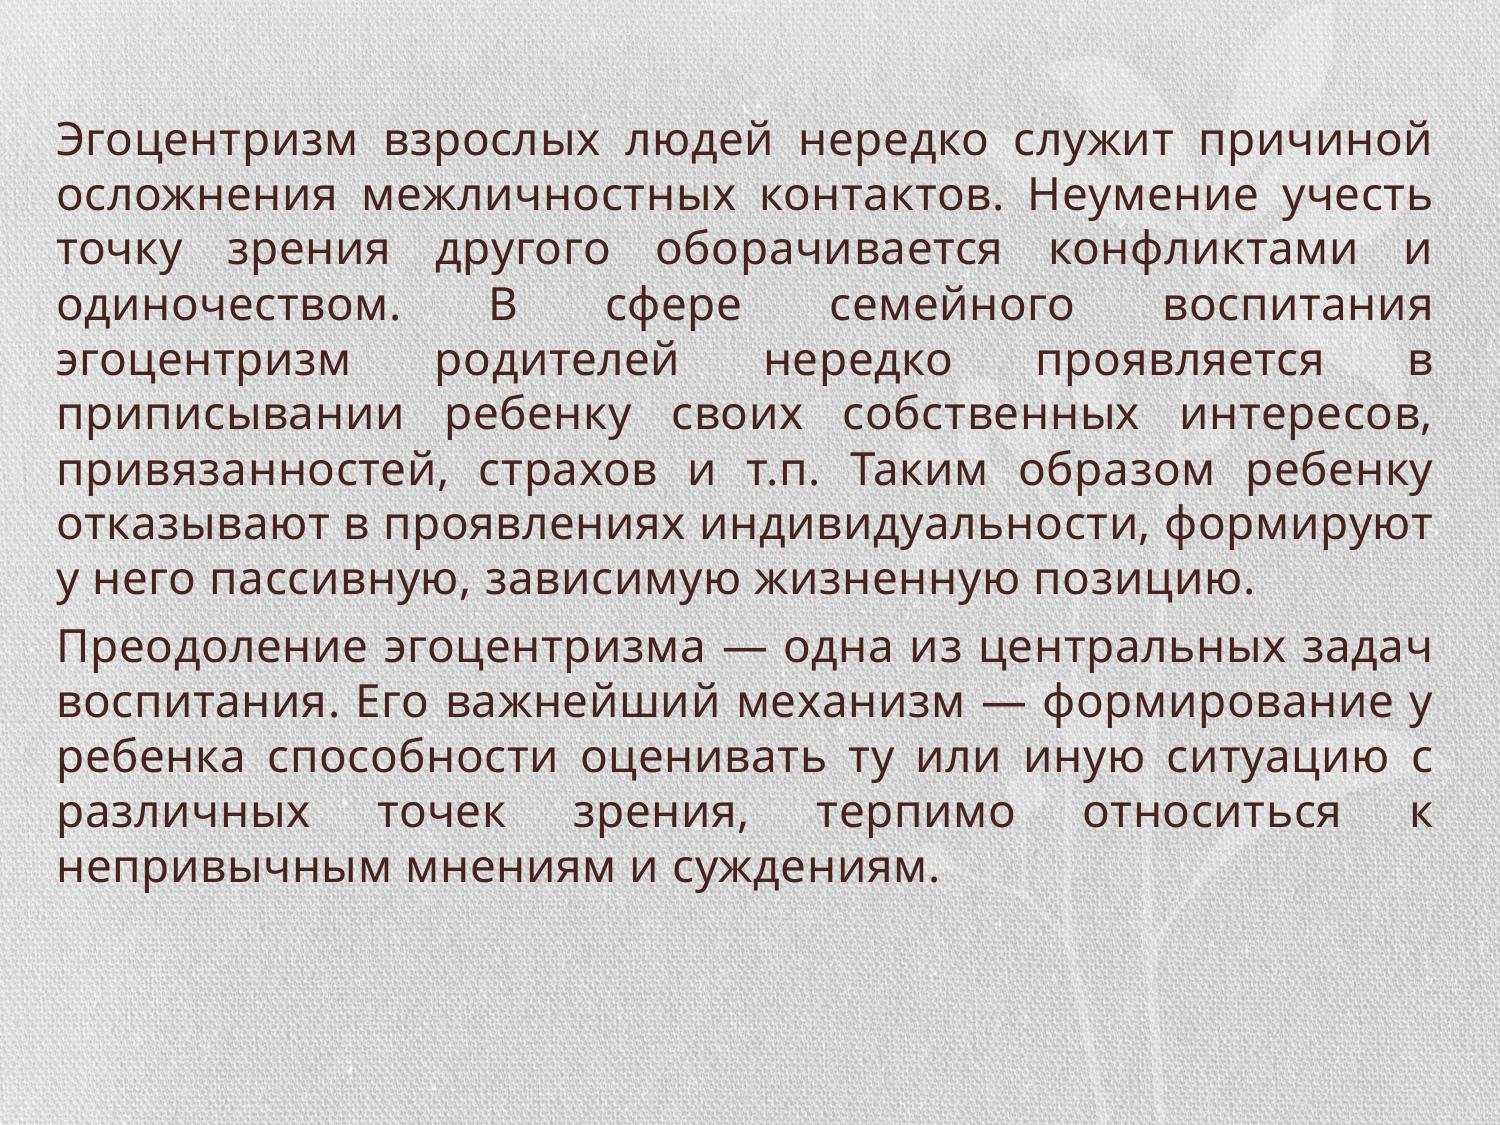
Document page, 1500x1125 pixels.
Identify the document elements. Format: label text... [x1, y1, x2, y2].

list Эгоцентризм взрослых людей нередко служит причиной осложнения межличностных контактов. Неумение учесть точку зрения другого оборачивается конфликтами и одиночеством. В сфере семейного воспитания эгоцентризм родителей нередко проявляется в приписывании ребенку своих собственных интересов, привязанностей, страхов и т.п. Таким образом ребенку отказывают в проявлениях индивидуальности, формируют у него пассивную, зависимую жизненную позицию. Преодоление эгоцентризма — одна из центральных задач воспитания. Его важнейший механизм — формирование у ребенка способности оценивать ту или иную ситуацию с различных точек зрения, терпимо относиться к непривычным мнениям и суждениям. [41, 101, 1452, 1019]
